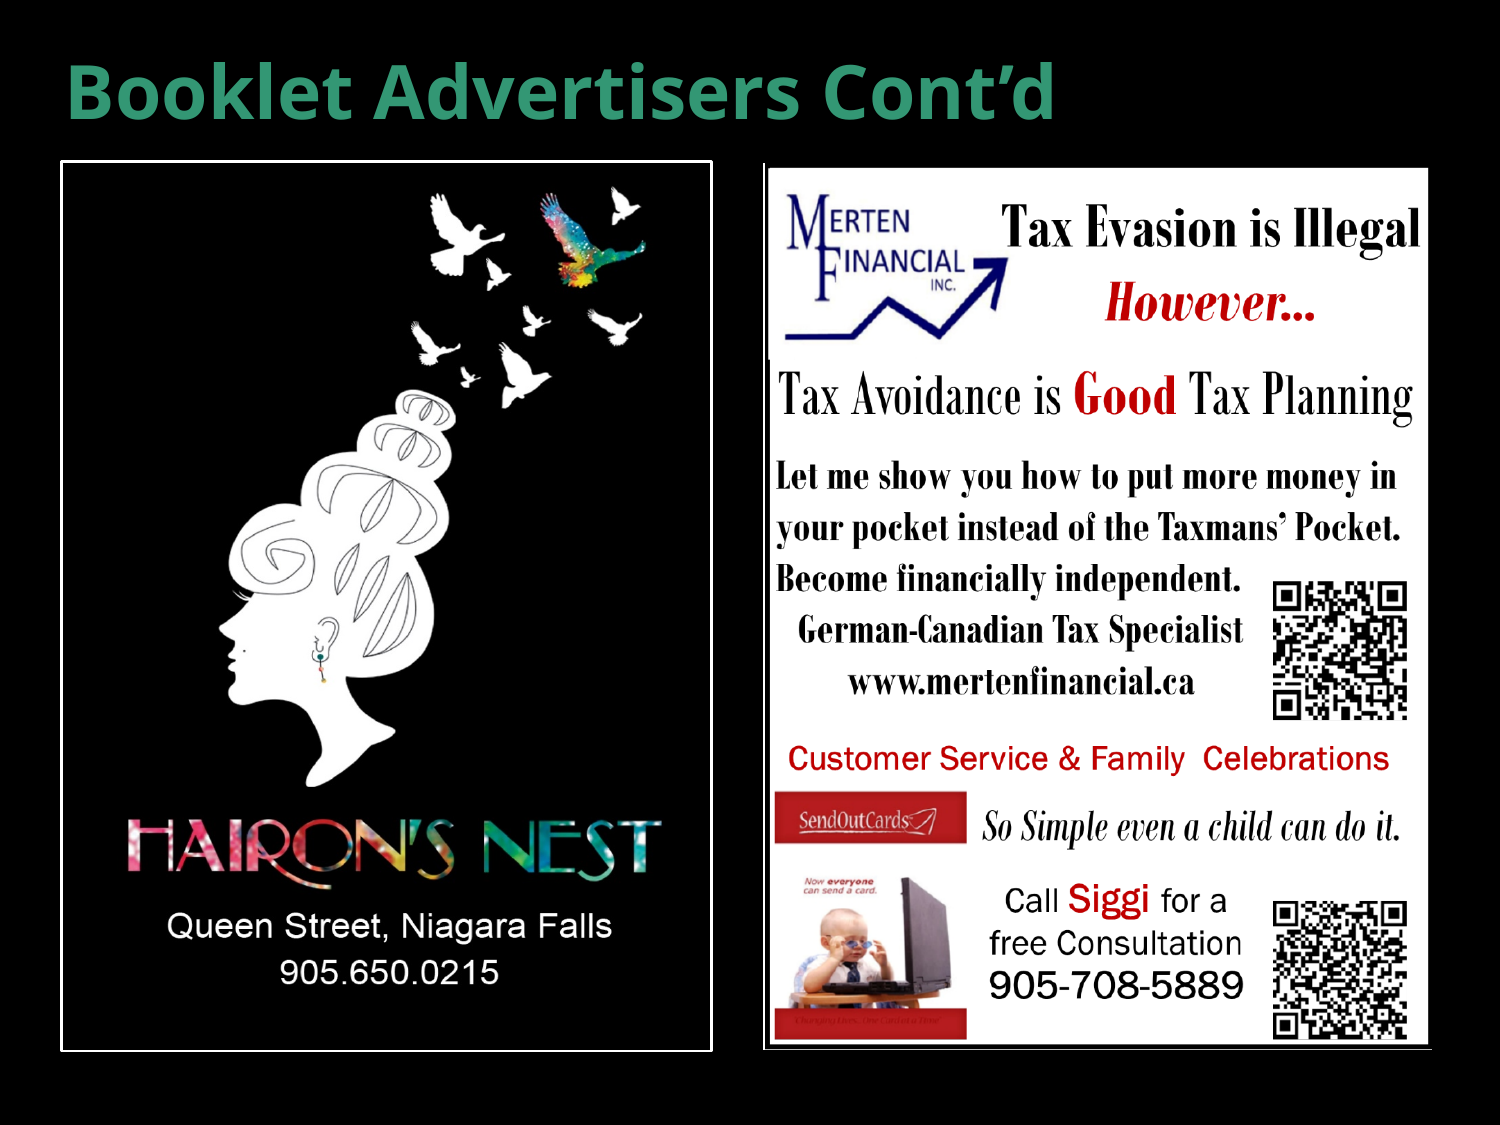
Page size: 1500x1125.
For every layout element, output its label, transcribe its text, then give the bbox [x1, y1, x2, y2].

picture [62, 162, 711, 1051]
text_box Booklet Advertisers Cont’d [49, 37, 1413, 143]
picture [762, 162, 1433, 1051]
